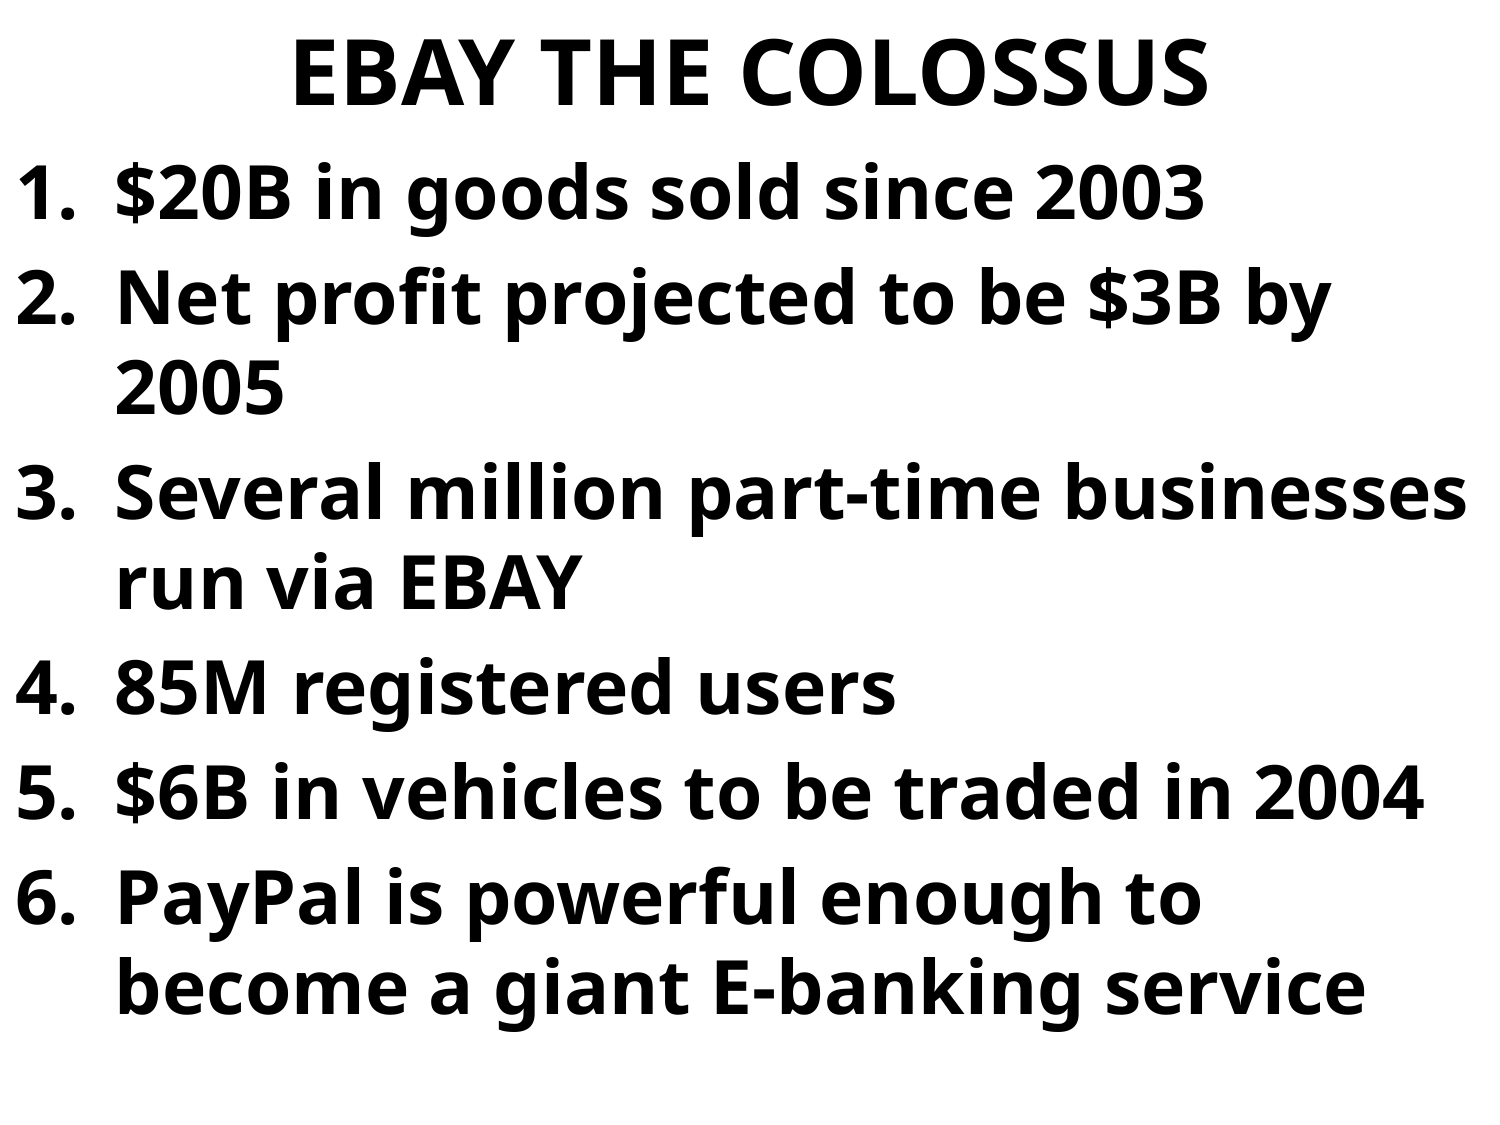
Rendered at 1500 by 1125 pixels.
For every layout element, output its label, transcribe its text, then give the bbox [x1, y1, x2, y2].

list $20B in goods sold since 2003 Net profit projected to be $3B by 2005 Several million part-time businesses run via EBAY 85M registered users $6B in vehicles to be traded in 2004 PayPal is powerful enough to become a giant E-banking service [0, 137, 1500, 1125]
title EBAY THE COLOSSUS [0, 0, 1500, 137]
